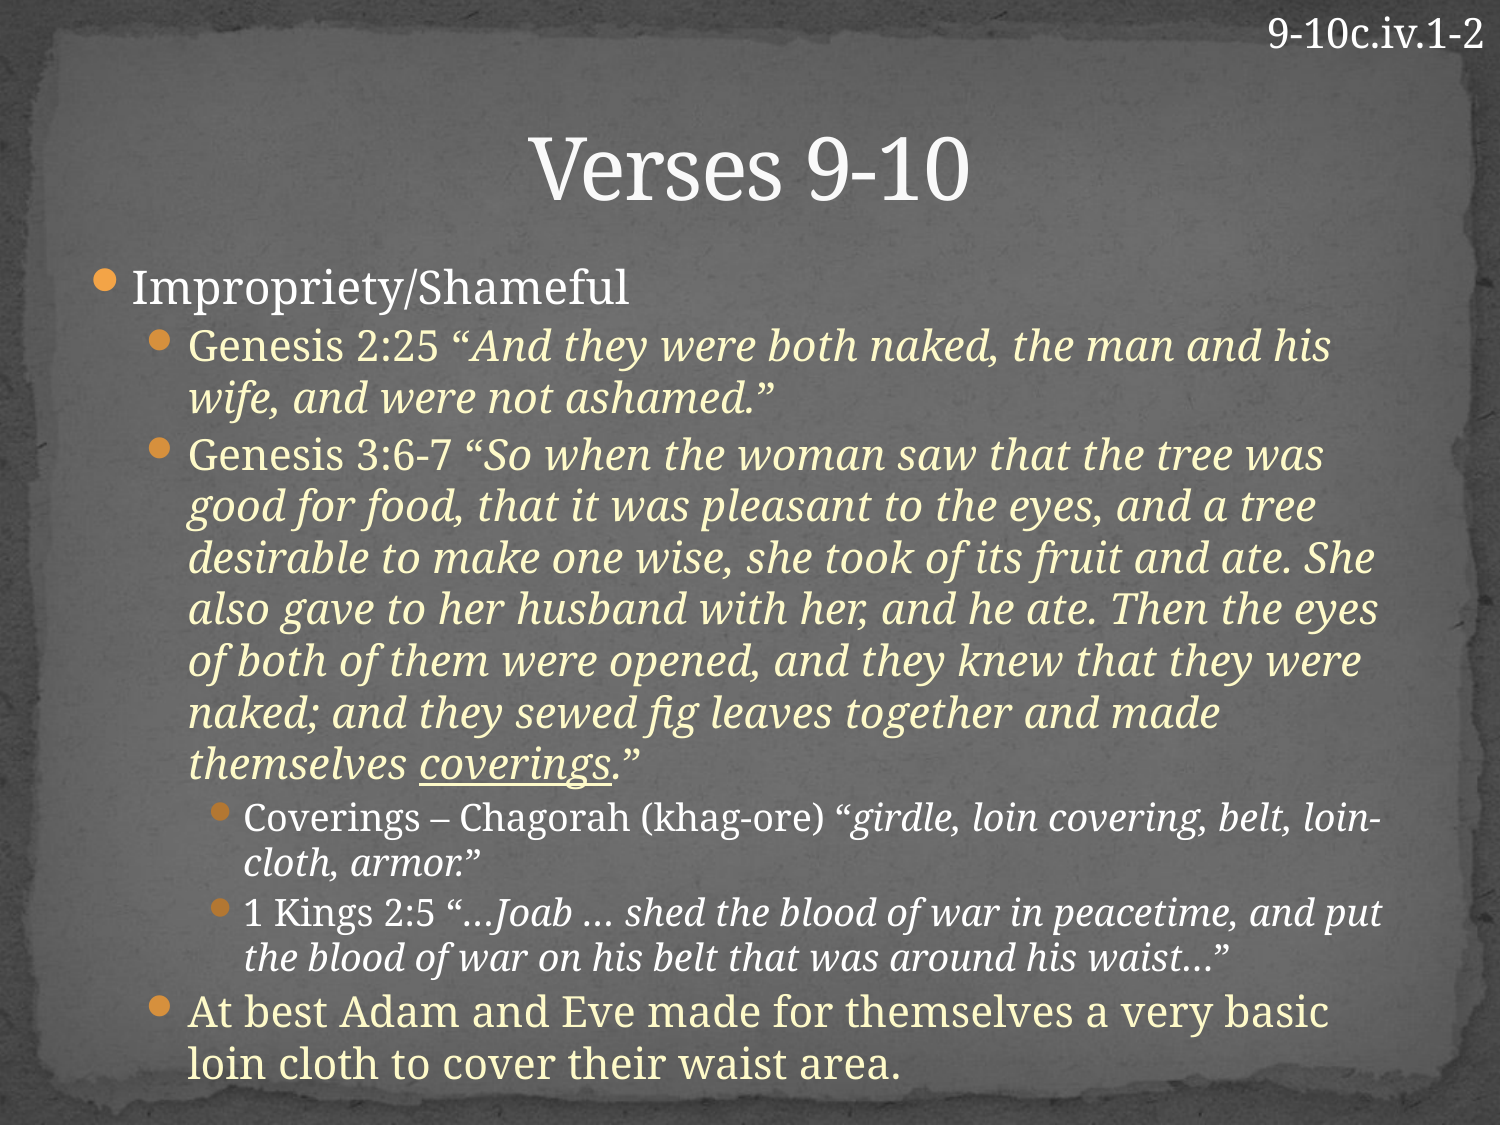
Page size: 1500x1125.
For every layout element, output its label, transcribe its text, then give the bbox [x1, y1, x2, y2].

list Impropriety/Shameful Genesis 2:25 “And they were both naked, the man and his wife, and were not ashamed.” Genesis 3:6-7 “So when the woman saw that the tree was good for food, that it was pleasant to the eyes, and a tree desirable to make one wise, she took of its fruit and ate. She also gave to her husband with her, and he ate. Then the eyes of both of them were opened, and they knew that they were naked; and they sewed fig leaves together and made themselves coverings.” Coverings – Chagorah (khag-ore) “girdle, loin covering, belt, loin-cloth, armor.” 1 Kings 2:5 “…Joab … shed the blood of war in peacetime, and put the blood of war on his belt that was around his waist…” At best Adam and Eve made for themselves a very basic loin cloth to cover their waist area. [74, 249, 1426, 1101]
footer 9-10c.iv.1-2 [912, 0, 1500, 63]
title Verses 9-10 [74, 24, 1425, 225]
